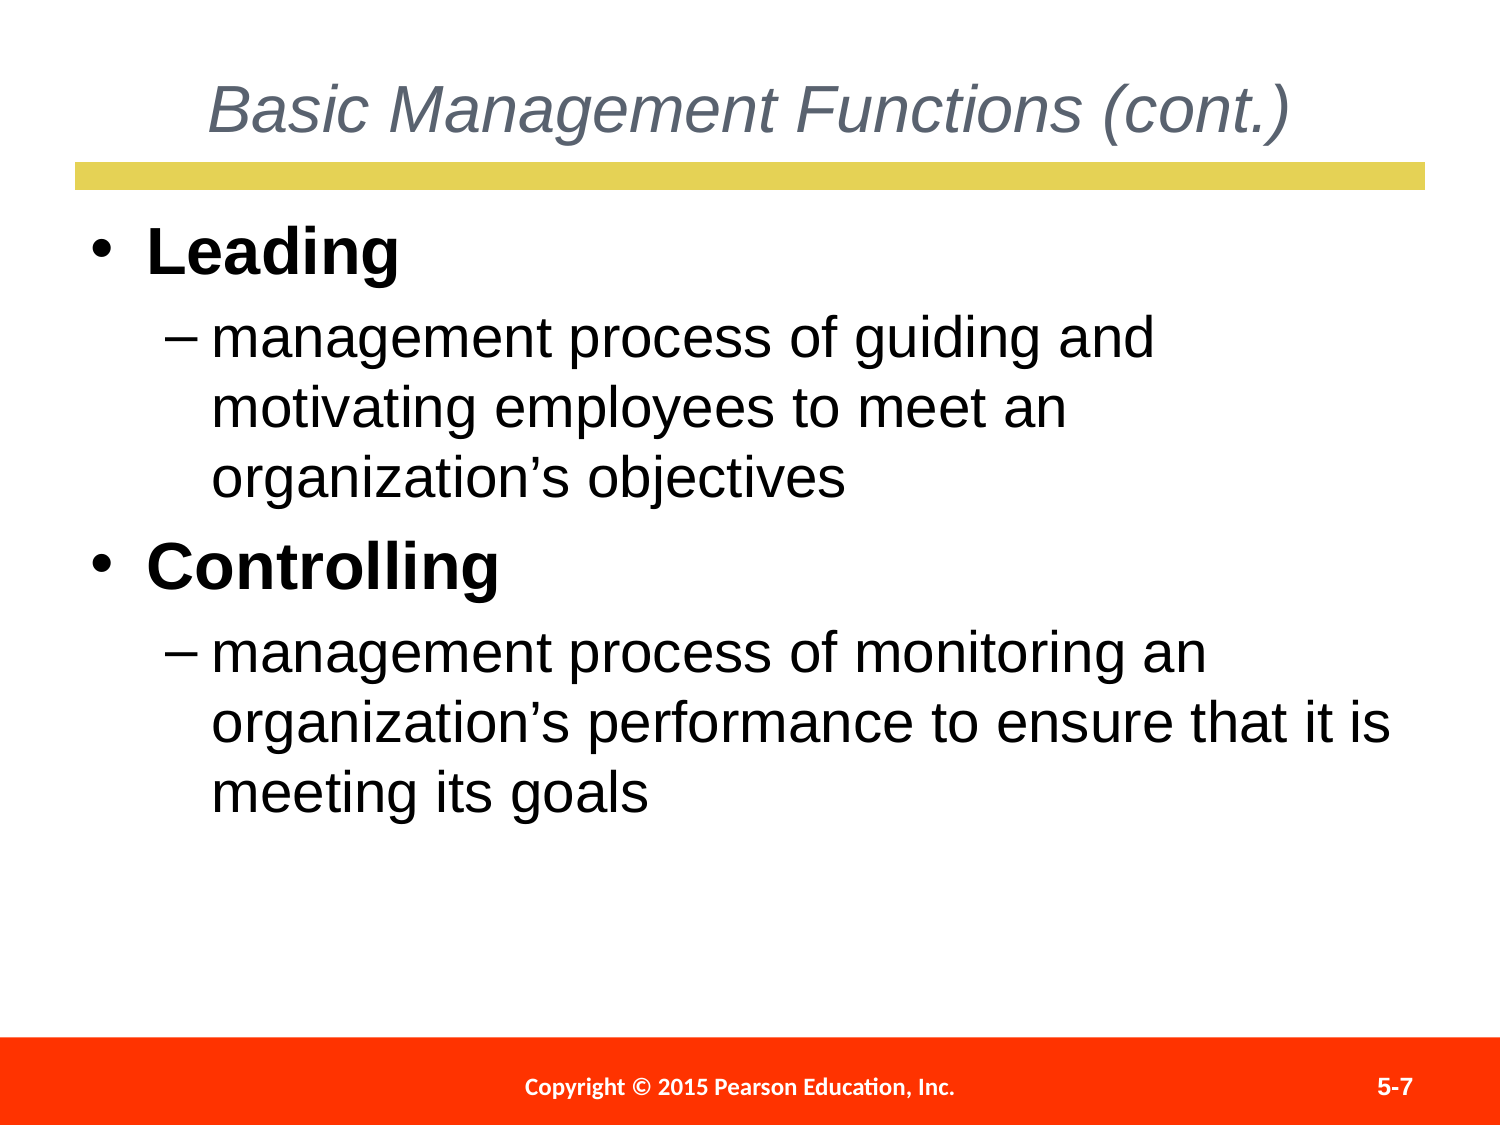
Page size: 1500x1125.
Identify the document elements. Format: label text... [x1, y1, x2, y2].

title Basic Management Functions (cont.) [75, 12, 1425, 200]
list Leading management process of guiding and motivating employees to meet an organization’s objectives Controlling management process of monitoring an organization’s performance to ensure that it is meeting its goals [75, 200, 1425, 1005]
